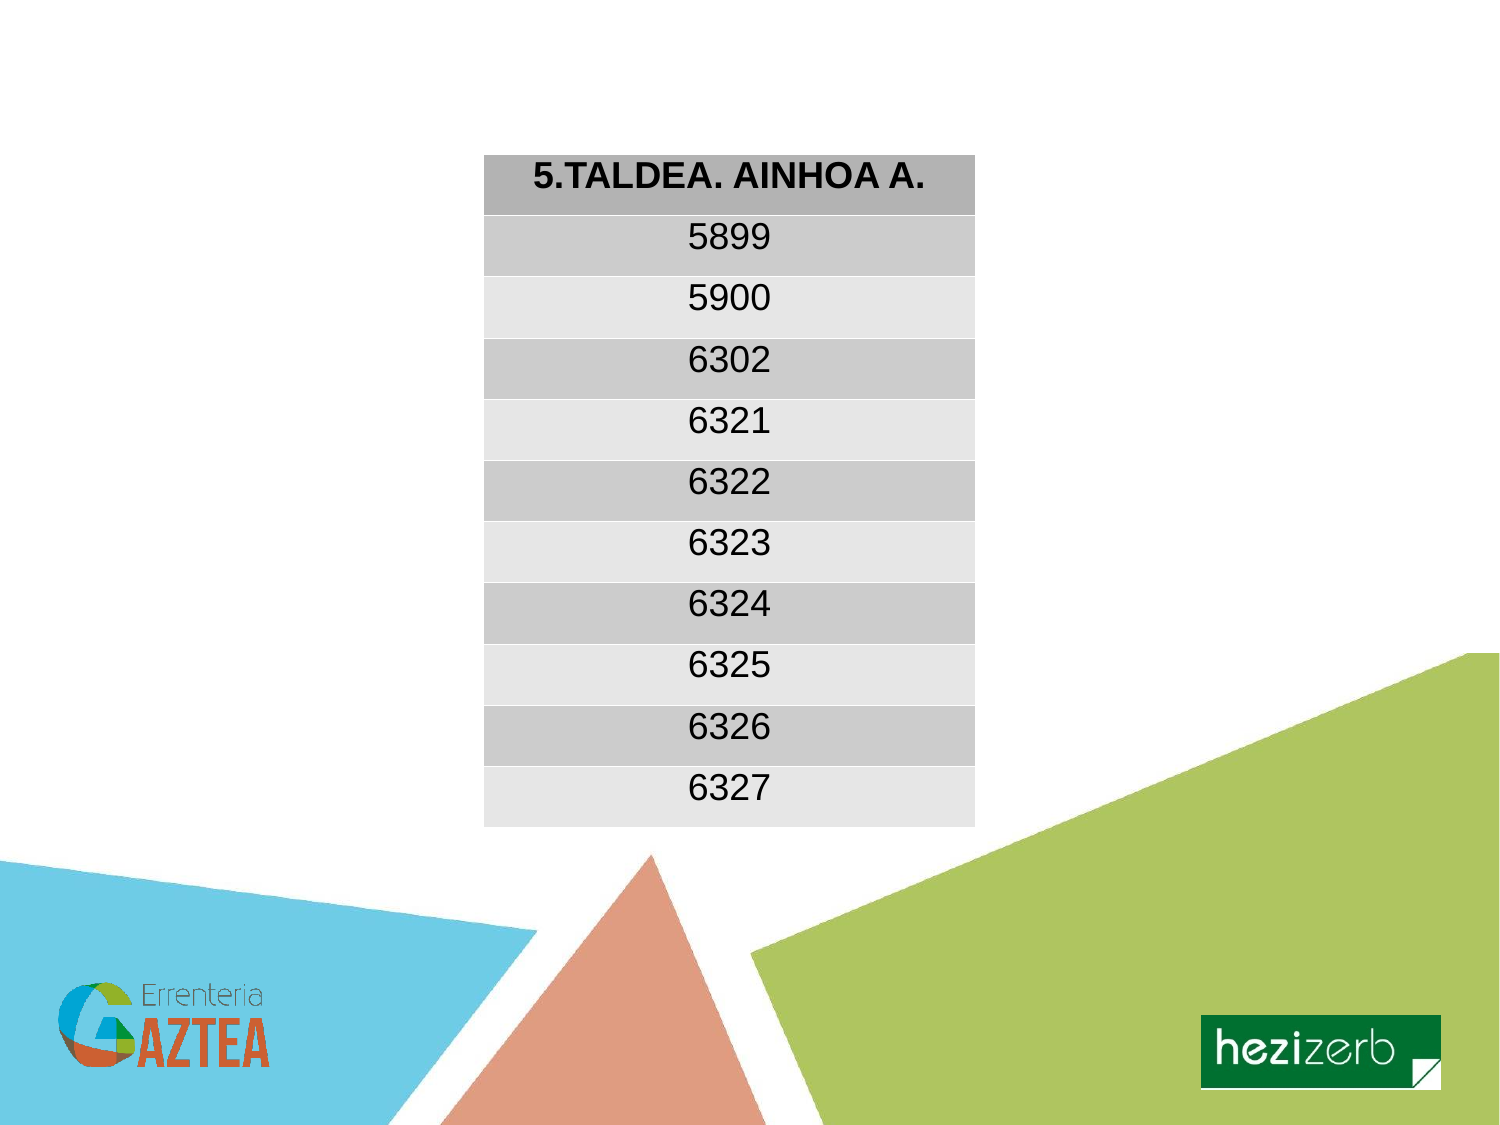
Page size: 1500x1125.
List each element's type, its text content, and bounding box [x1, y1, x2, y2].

table_cell 6323 [484, 522, 975, 582]
table_cell 6324 [484, 583, 975, 644]
table_header 5.TALDEA. AINHOA A. [484, 155, 975, 215]
table_cell 6325 [484, 645, 975, 651]
table_cell 5900 [484, 277, 975, 338]
table_cell 6322 [484, 461, 975, 521]
table_cell 6321 [484, 400, 975, 460]
picture [0, 653, 1500, 1125]
table_cell 6302 [484, 339, 975, 399]
table_cell 5899 [484, 216, 975, 276]
